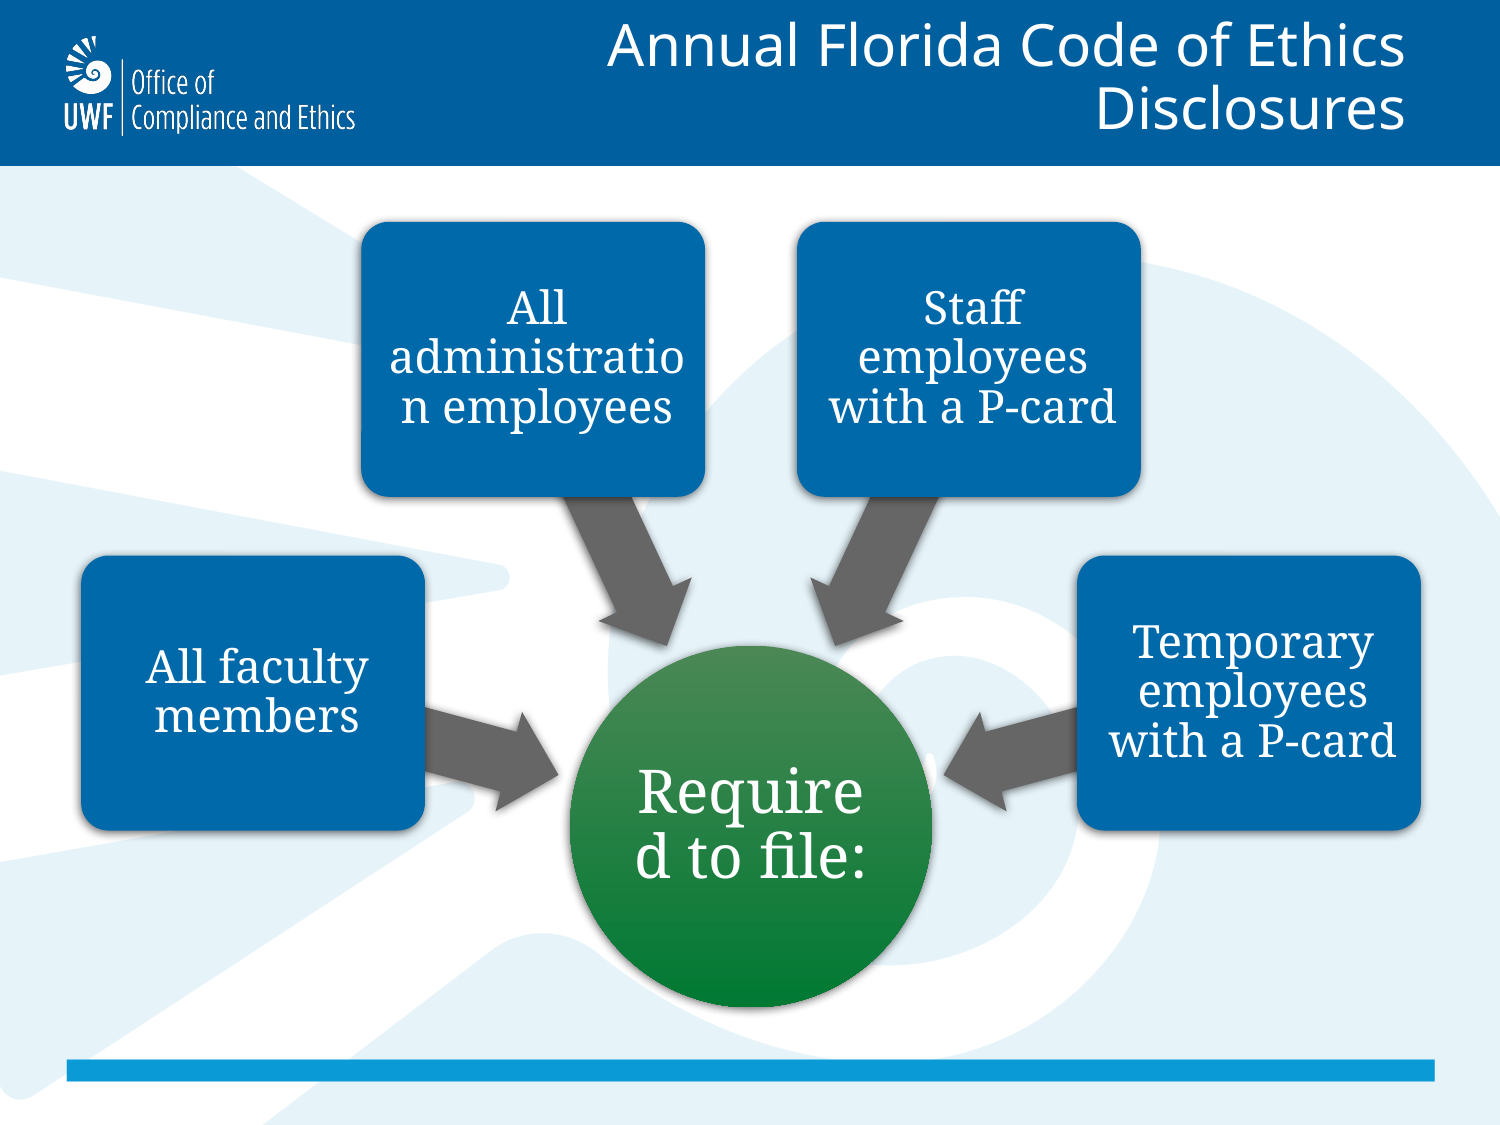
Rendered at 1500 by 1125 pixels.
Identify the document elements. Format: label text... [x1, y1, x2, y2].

title Annual Florida Code of Ethics Disclosures [472, 44, 1422, 115]
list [80, 172, 1421, 1057]
picture [0, 0, 1500, 1125]
